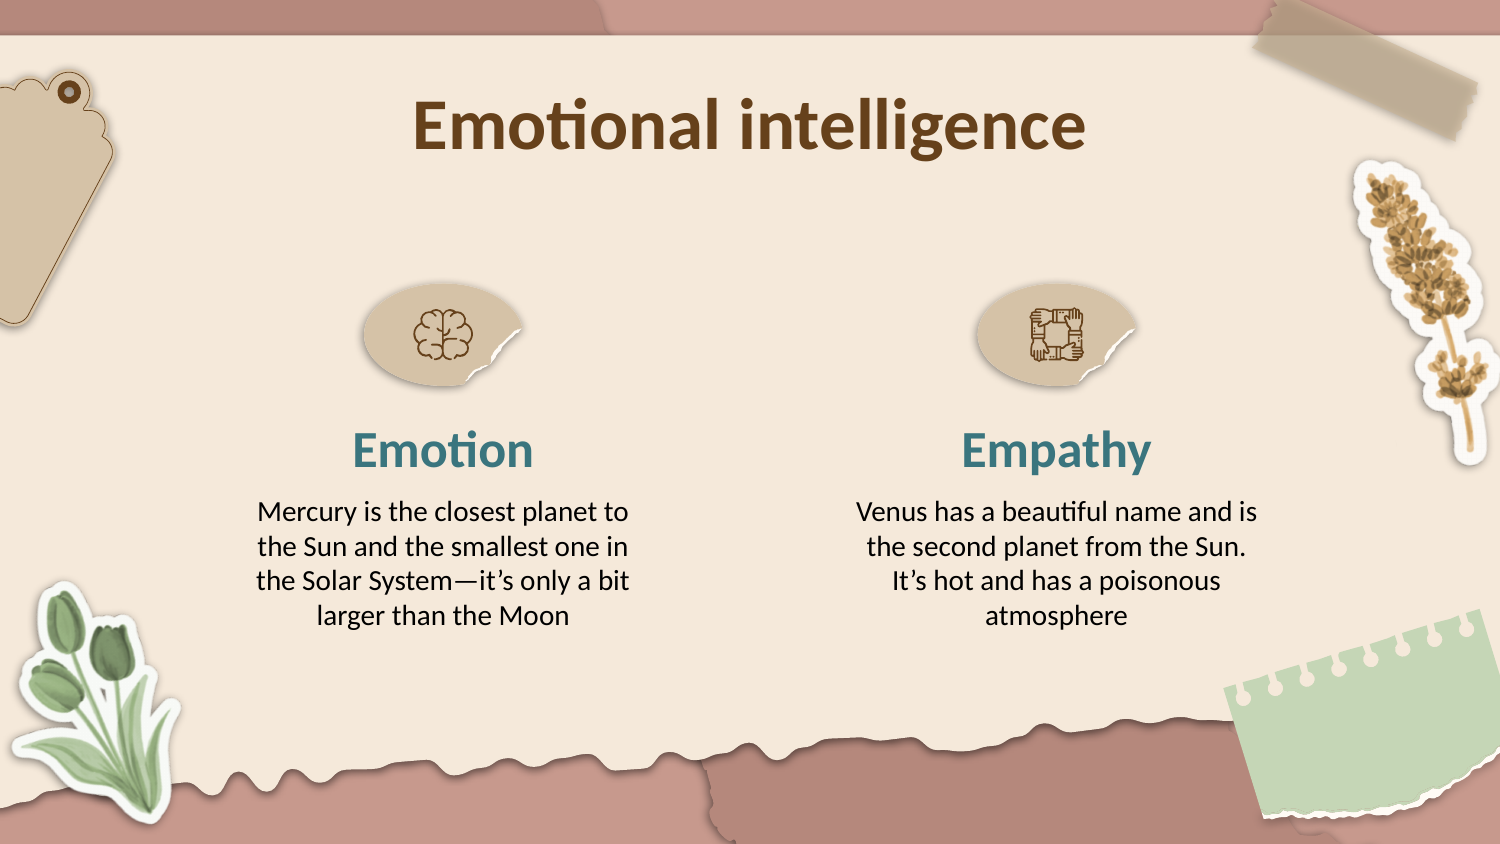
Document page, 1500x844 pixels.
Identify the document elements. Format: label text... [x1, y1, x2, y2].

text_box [977, 283, 1137, 387]
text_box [1029, 306, 1085, 363]
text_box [363, 283, 523, 387]
subtitle Venus has a beautiful name and is the second planet from the Sun. It’s hot and has a poisonous atmosphere [840, 483, 1273, 640]
picture [1342, 132, 1500, 483]
title Emotional intelligence [118, 72, 1382, 167]
subtitle Mercury is the closest planet to the Sun and the smallest one in the Solar System—it’s only a bit larger than the Moon [227, 483, 660, 640]
title Empathy [840, 409, 1273, 483]
picture [0, 545, 231, 844]
title Emotion [227, 409, 660, 483]
